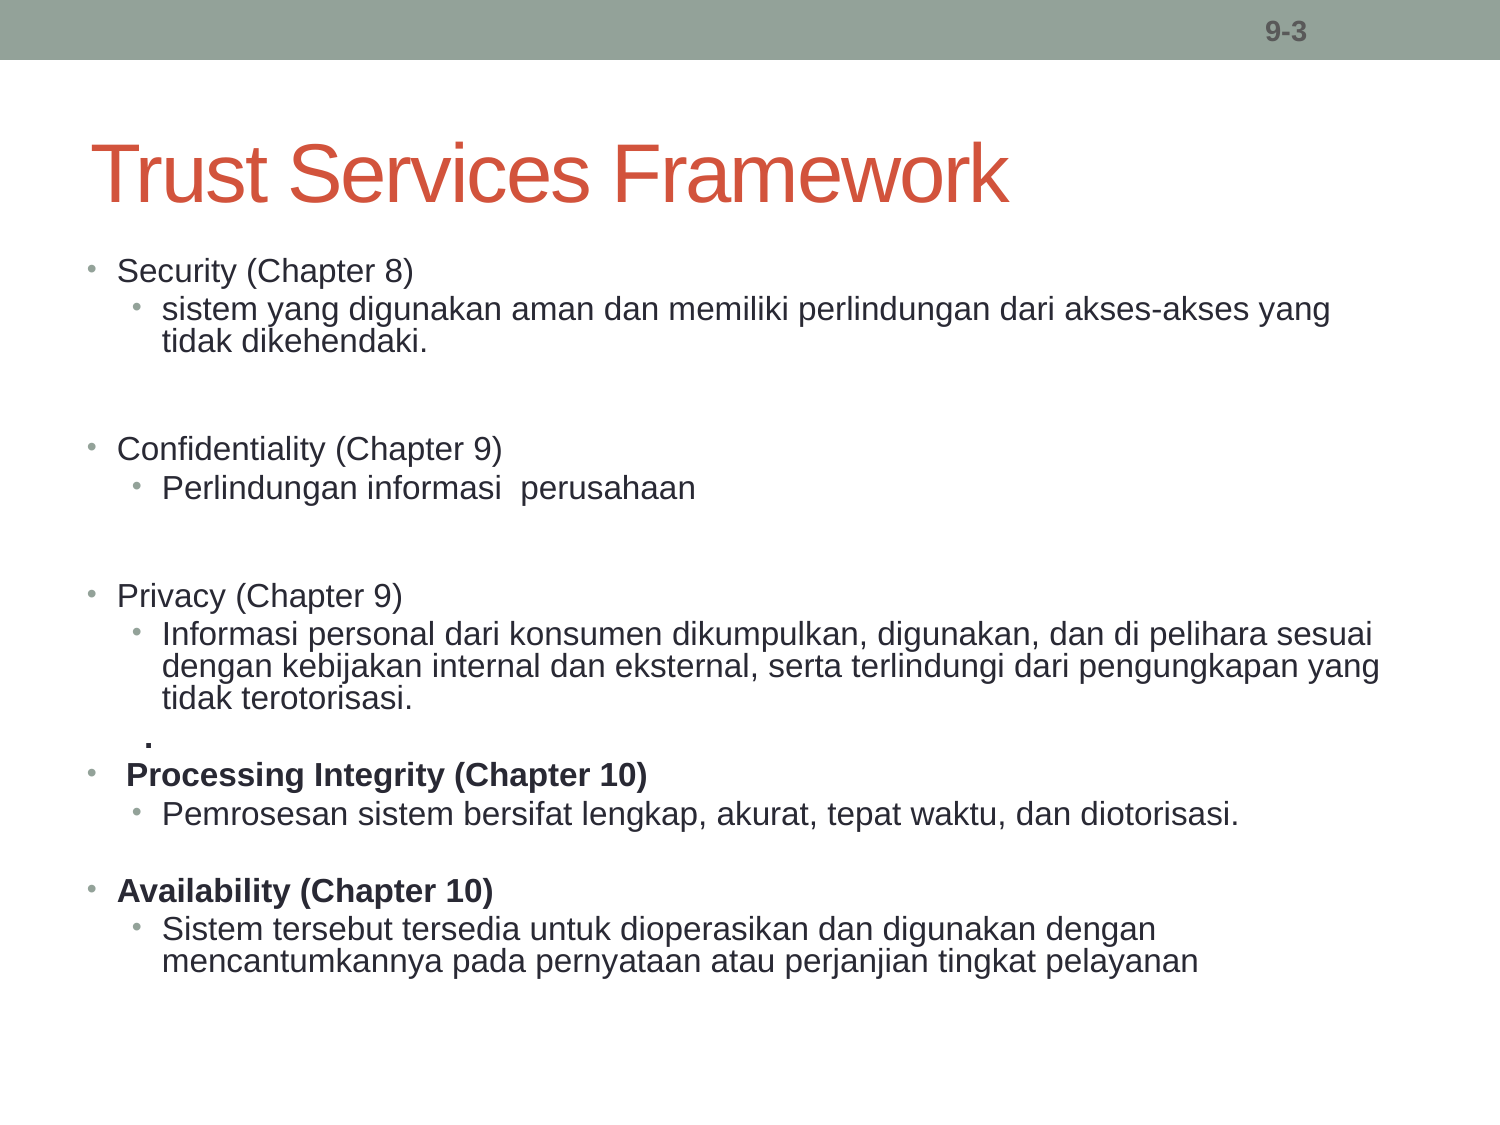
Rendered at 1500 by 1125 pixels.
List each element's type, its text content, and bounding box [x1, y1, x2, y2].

slide_number 9-3 [1250, 3, 1425, 57]
title Trust Services Framework [75, 87, 1425, 250]
list Security (Chapter 8) sistem yang digunakan aman dan memiliki perlindungan dari akses-akses yang tidak dikehendaki. Confidentiality (Chapter 9) Perlindungan informasi perusahaan Privacy (Chapter 9) Informasi personal dari konsumen dikumpulkan, digunakan, dan di pelihara sesuai dengan kebijakan internal dan eksternal, serta terlindungi dari pengungkapan yang tidak terotorisasi. . Processing Integrity (Chapter 10) Pemrosesan sistem bersifat lengkap, akurat, tepat waktu, dan diotorisasi. Availability (Chapter 10) Sistem tersebut tersedia untuk dioperasikan dan digunakan dengan mencantumkannya pada pernyataan atau perjanjian tingkat pelayanan [71, 249, 1399, 1036]
